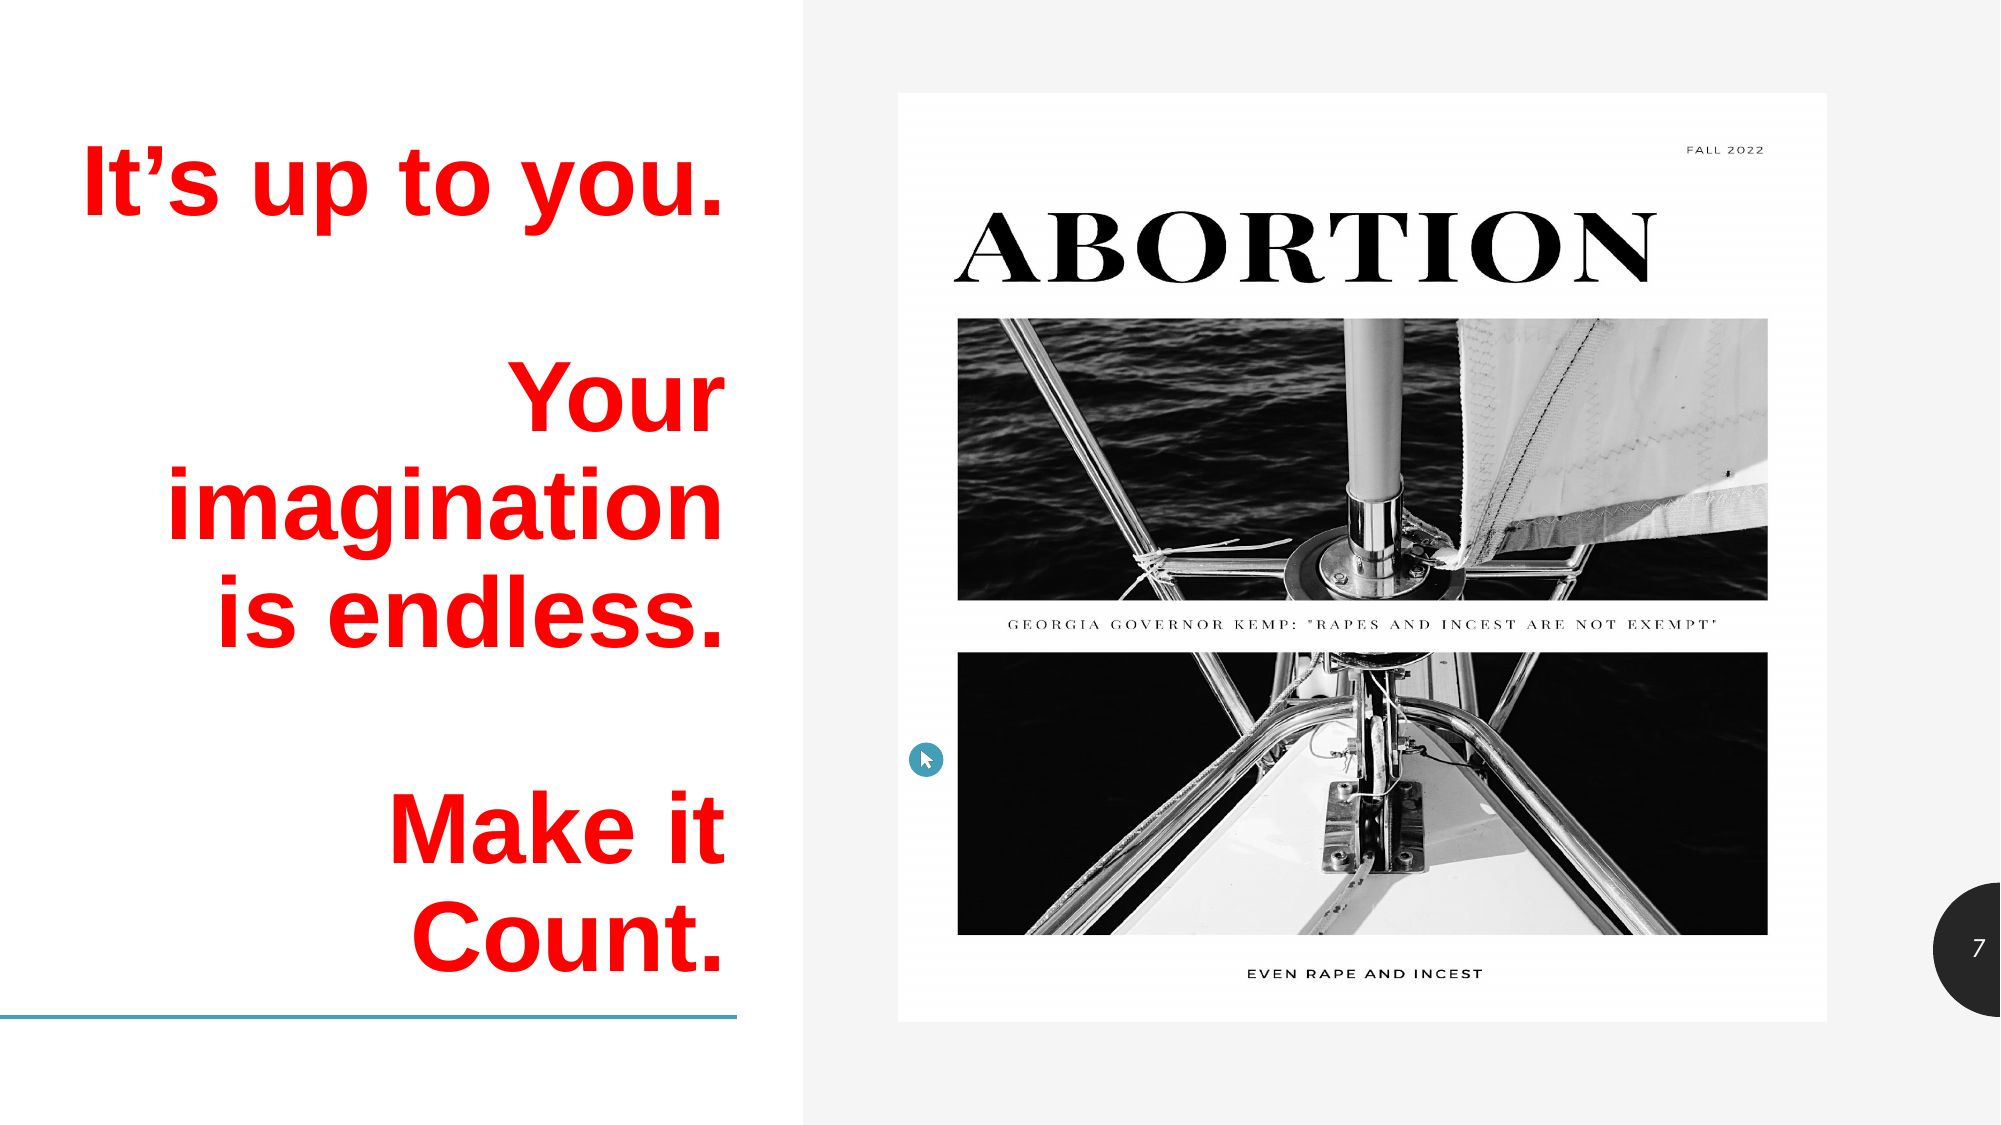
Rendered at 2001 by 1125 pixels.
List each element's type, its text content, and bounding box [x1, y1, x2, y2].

title It’s up to you. Your imagination is endless. Make it Count. [63, 86, 742, 1001]
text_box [908, 742, 944, 778]
slide_number 7 [1933, 919, 2000, 980]
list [898, 92, 1827, 1022]
